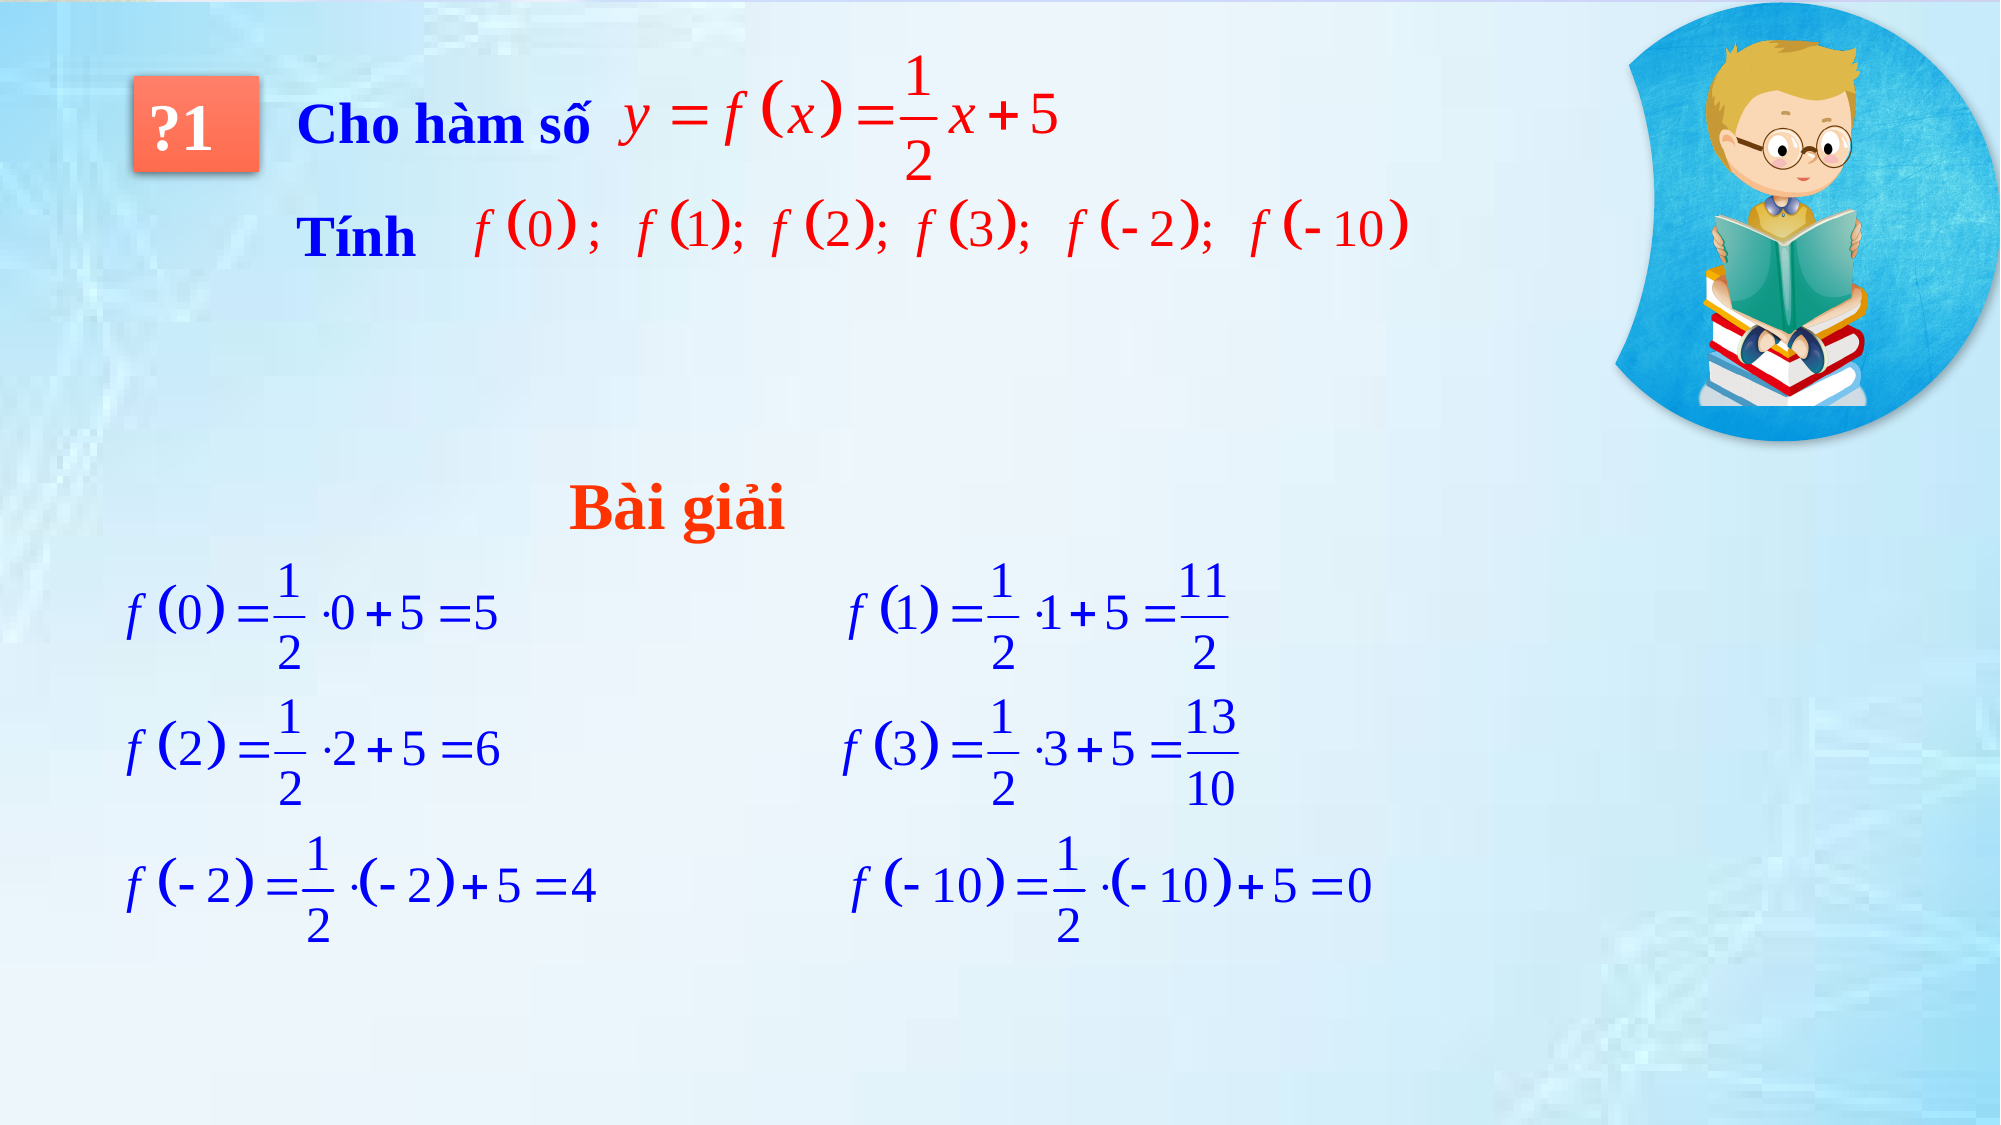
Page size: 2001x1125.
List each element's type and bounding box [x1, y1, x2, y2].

text_box [456, 189, 1416, 277]
picture [0, 2, 2001, 1125]
text_box [609, 38, 1070, 189]
text_box [108, 549, 1383, 953]
